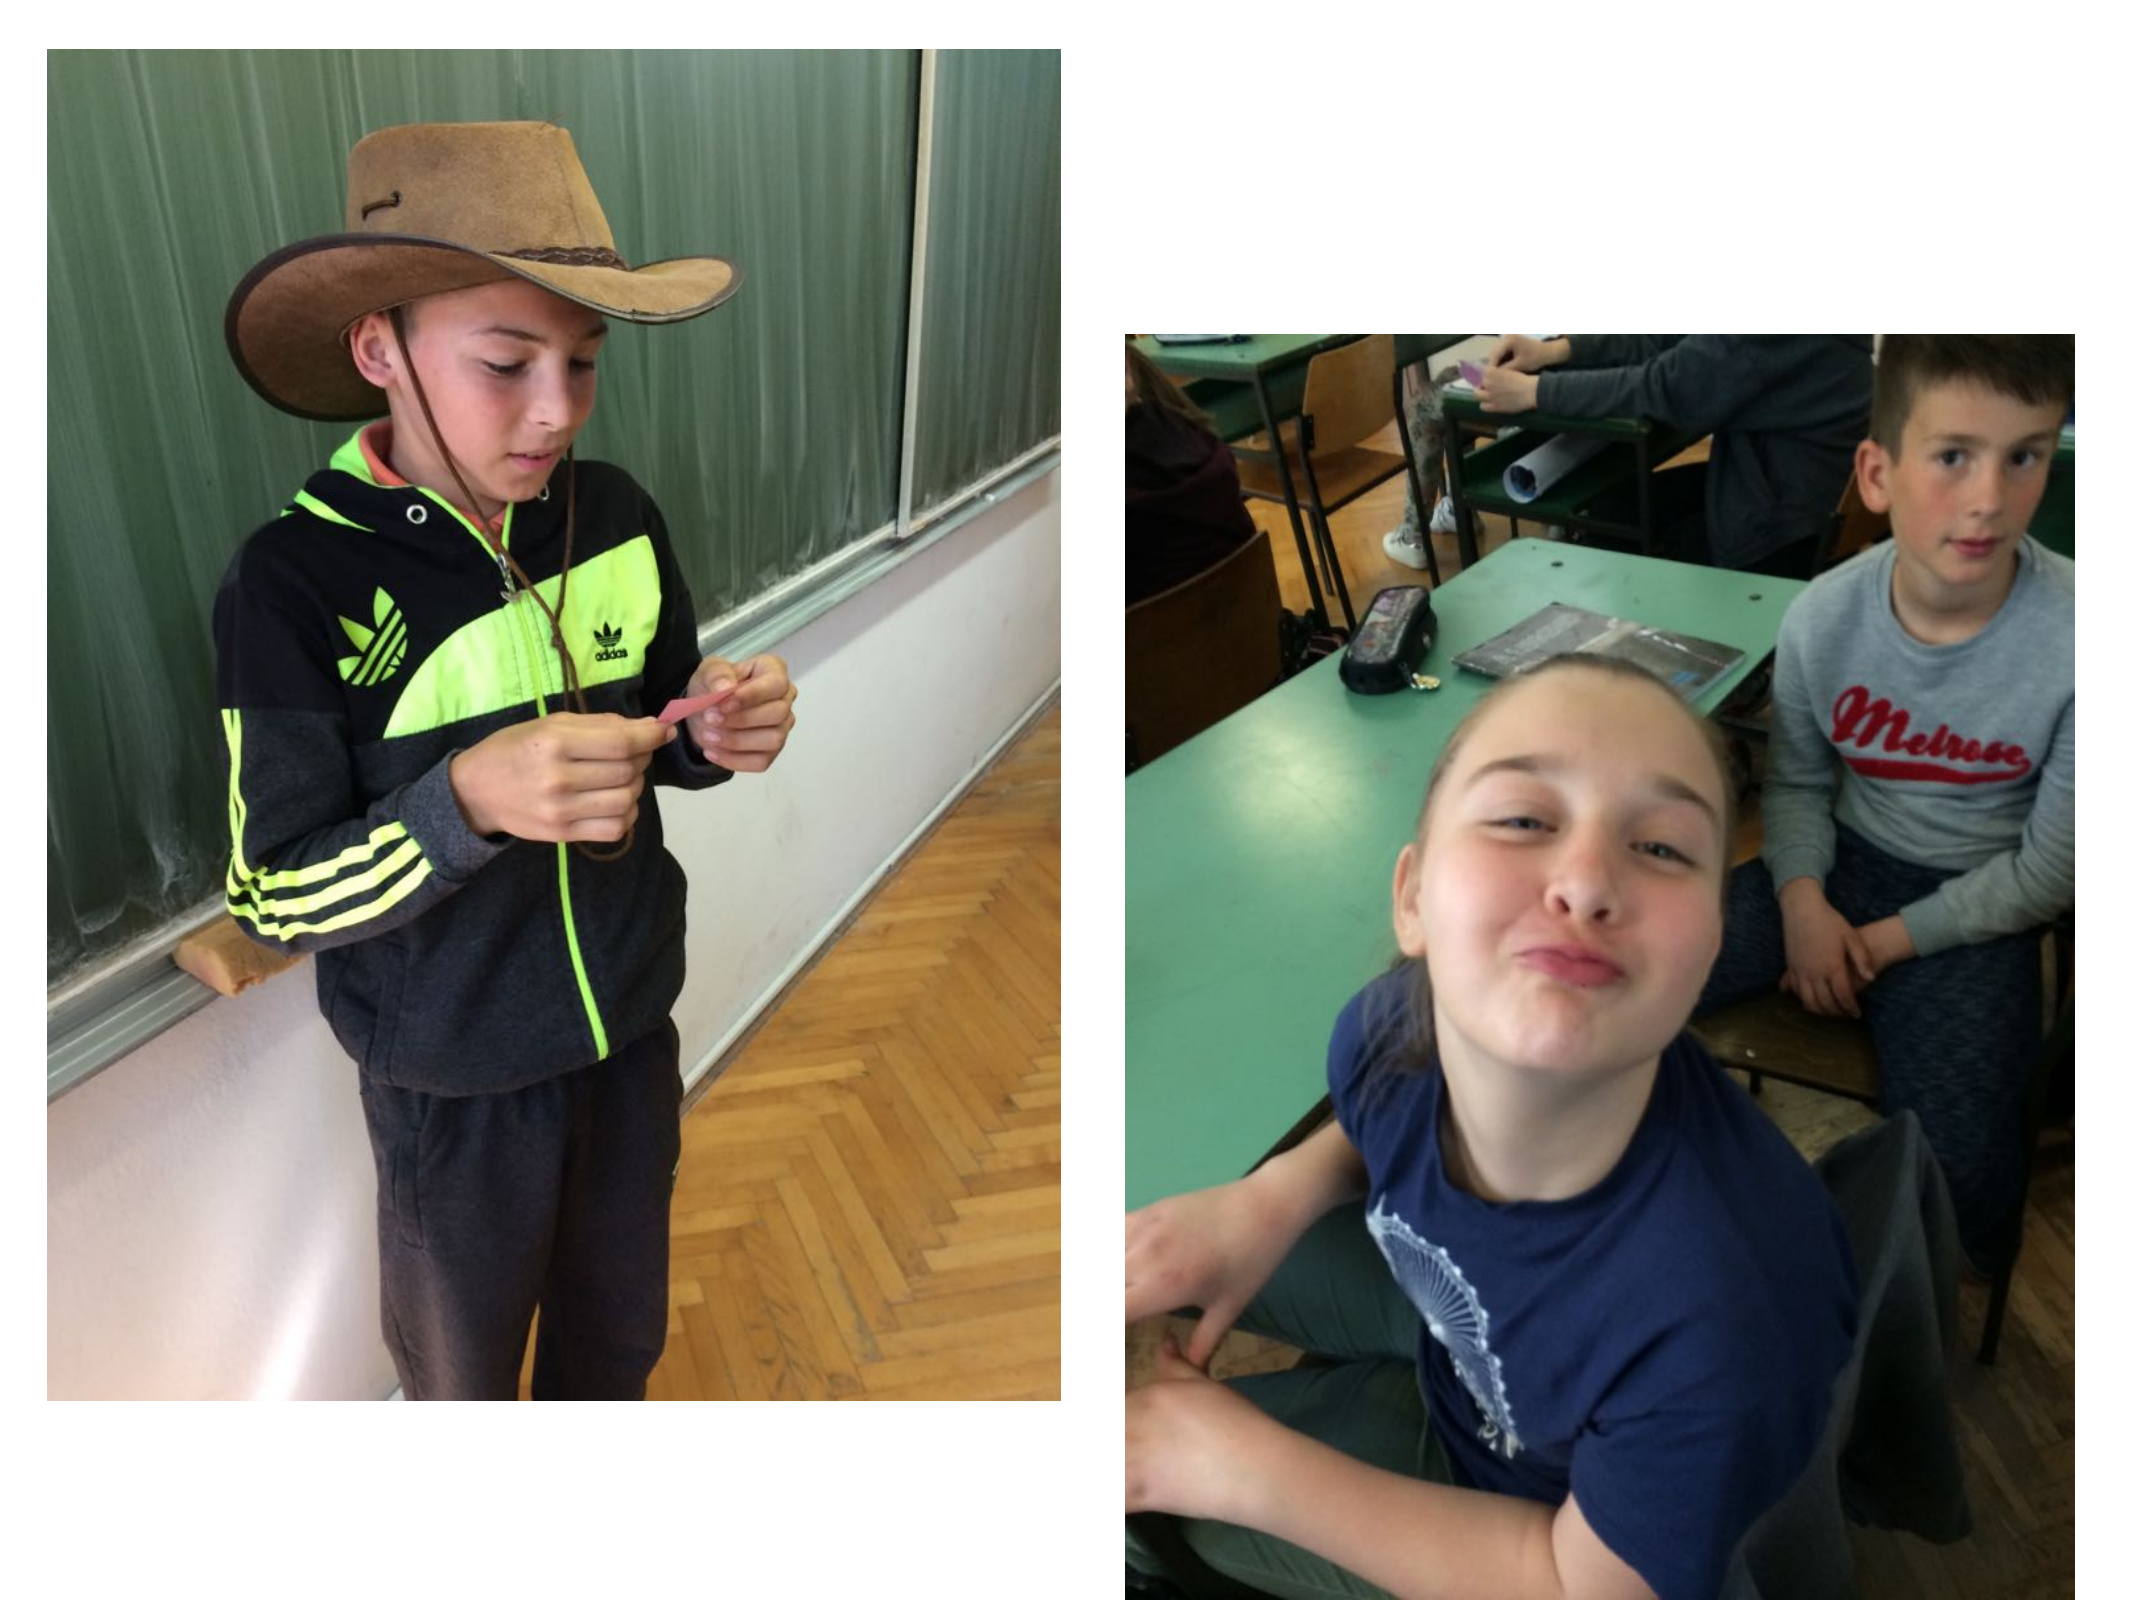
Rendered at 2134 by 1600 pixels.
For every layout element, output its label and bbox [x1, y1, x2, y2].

picture [46, 49, 1061, 1401]
picture [1124, 334, 2075, 1600]
